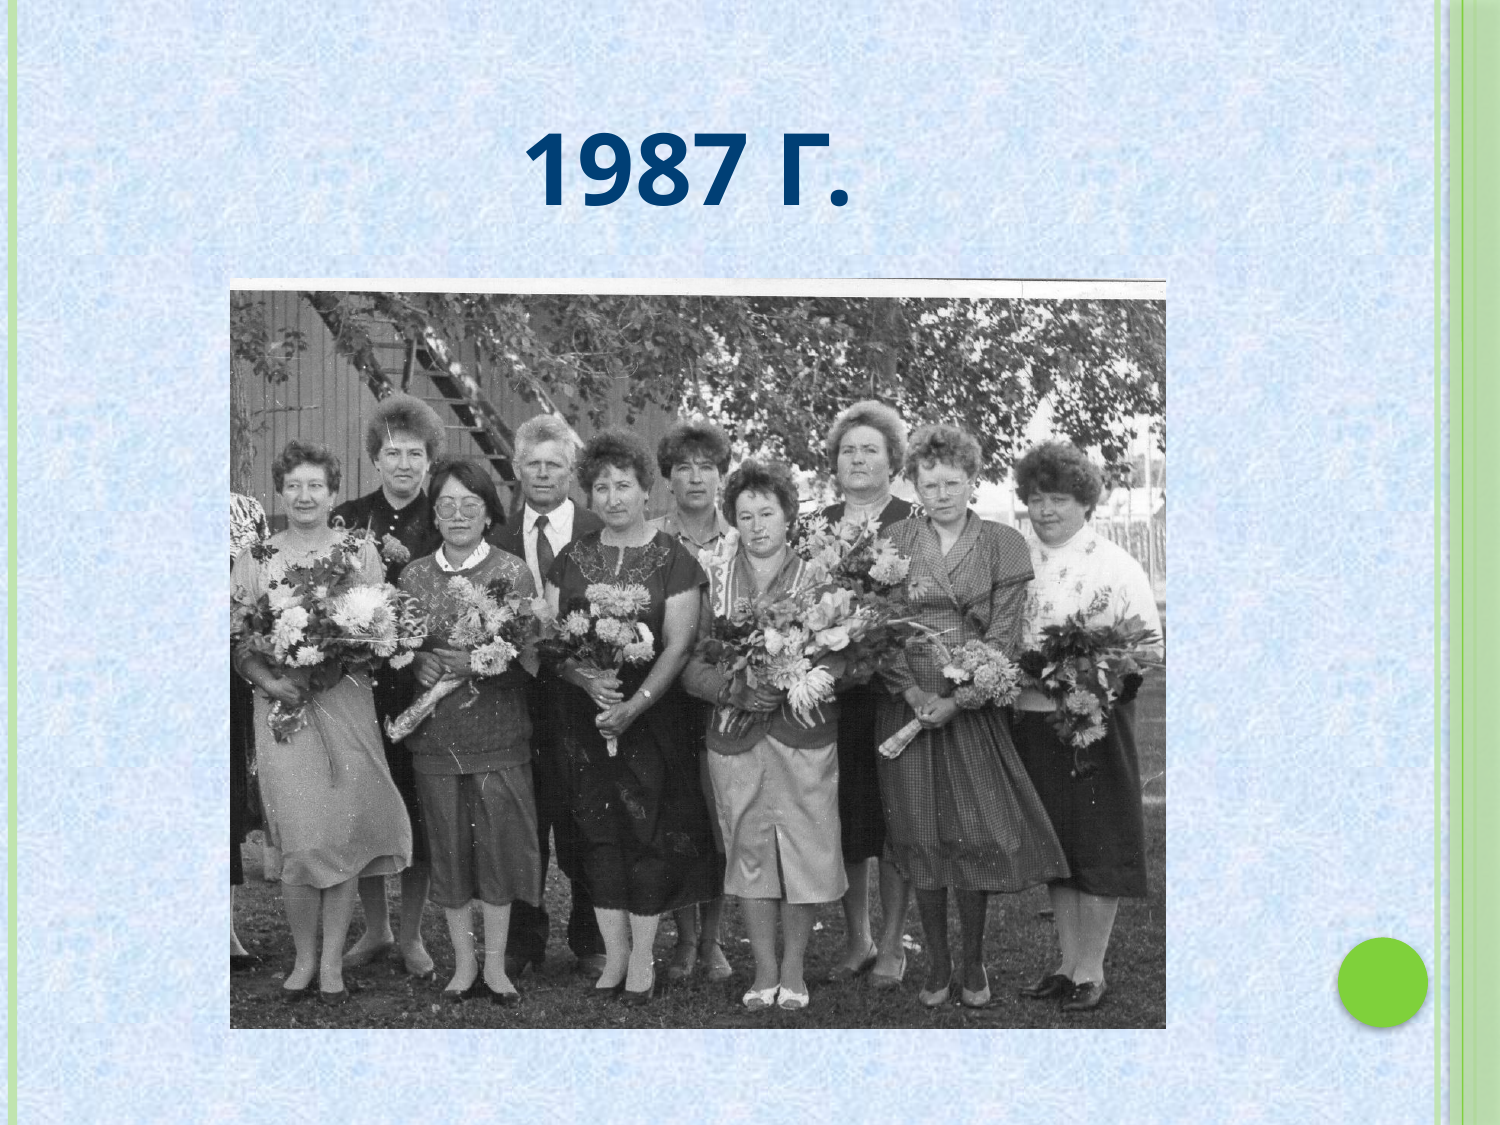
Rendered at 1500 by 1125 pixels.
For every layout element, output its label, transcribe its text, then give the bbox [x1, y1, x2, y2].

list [229, 278, 1166, 1030]
picture [18, 0, 1434, 1125]
picture [1441, 0, 1449, 1125]
picture [0, 0, 7, 1125]
title 1987 г. [75, 45, 1300, 233]
